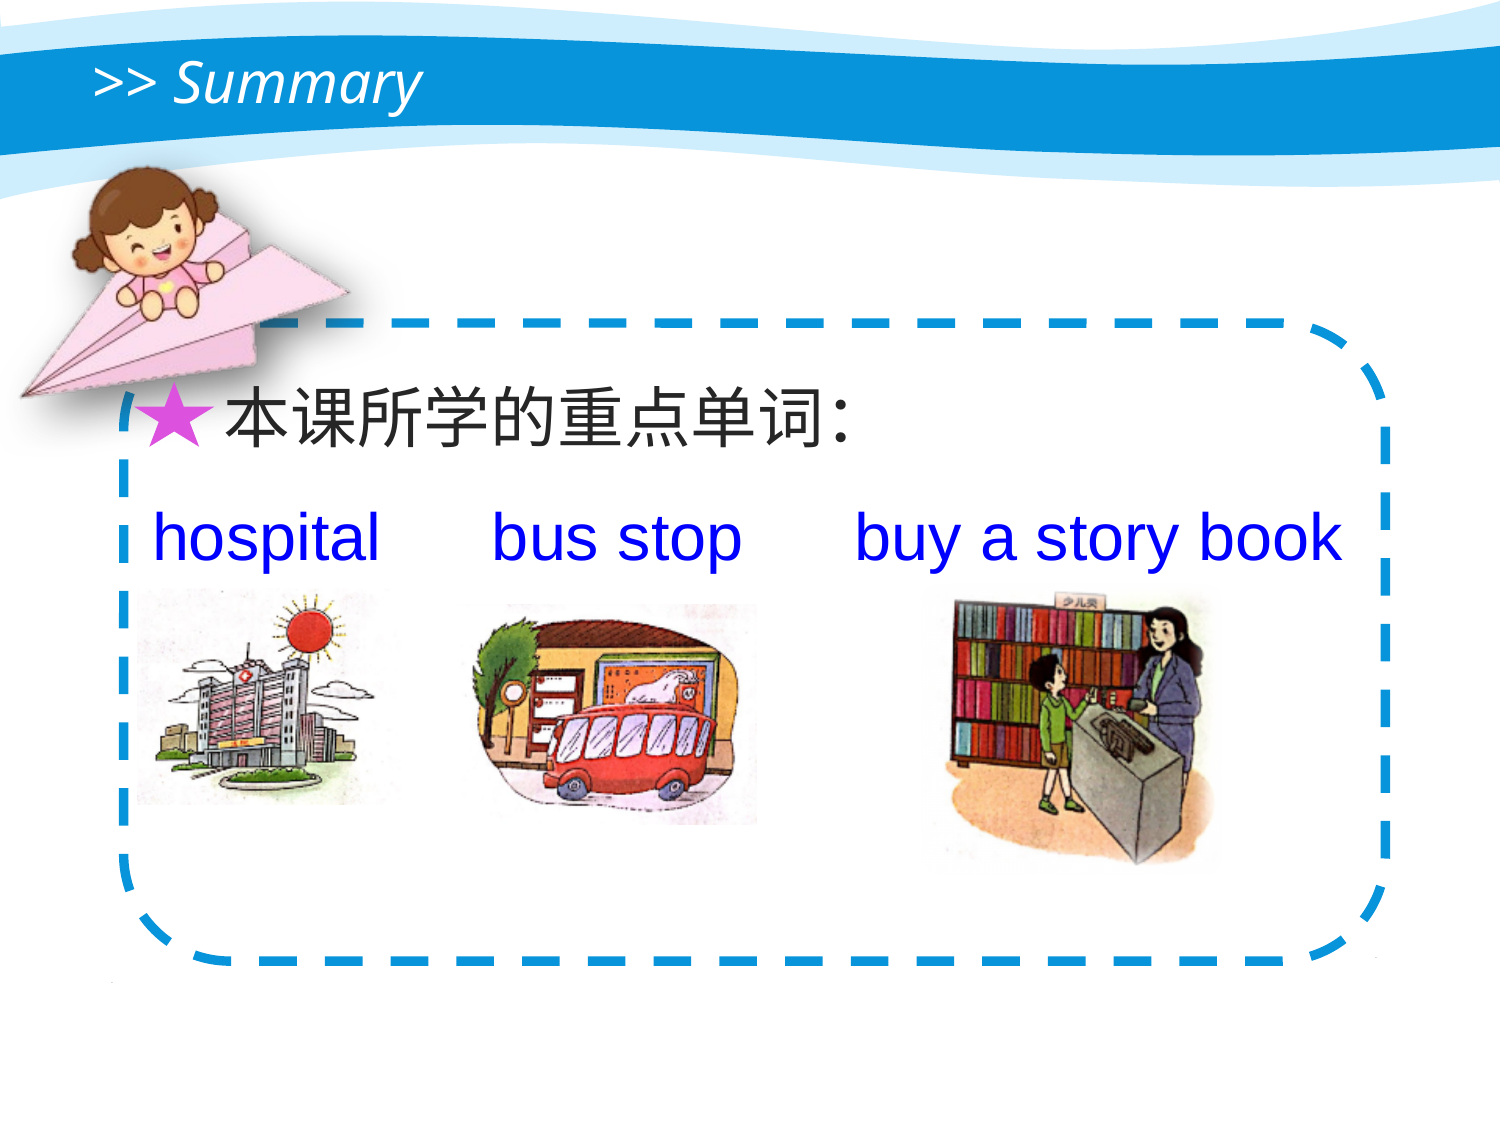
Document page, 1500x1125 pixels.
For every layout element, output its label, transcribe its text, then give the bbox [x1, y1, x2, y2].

text_box [130, 402, 219, 450]
text_box 本课所学的重点单词： [209, 368, 907, 464]
text_box [123, 322, 1386, 962]
text_box hospital bus stop buy a story book [137, 486, 1363, 582]
picture [137, 588, 401, 805]
picture [5, 160, 355, 402]
picture [920, 582, 1223, 876]
text_box >> Summary [76, 46, 703, 161]
picture [459, 604, 757, 825]
